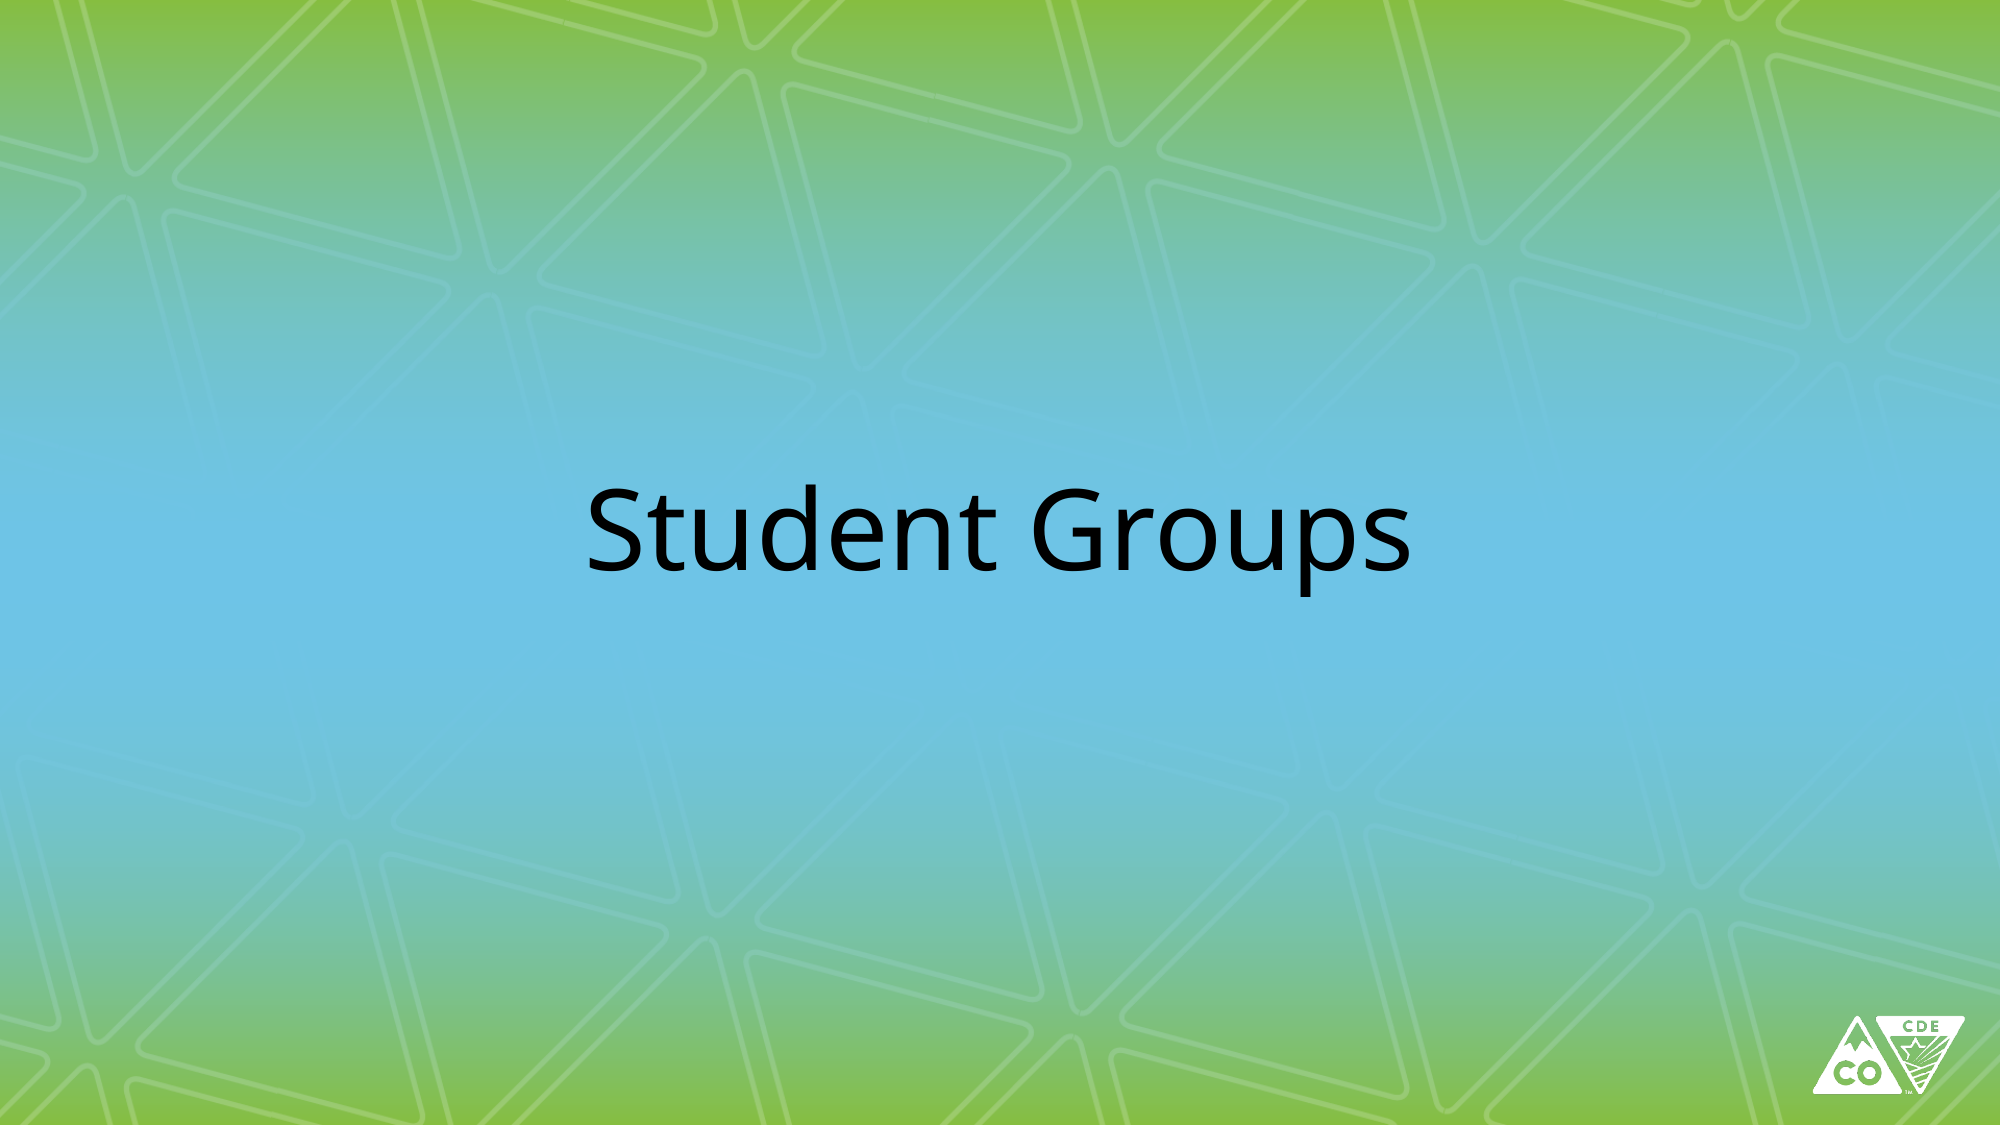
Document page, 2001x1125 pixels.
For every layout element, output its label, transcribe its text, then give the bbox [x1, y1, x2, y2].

picture [0, 0, 2000, 1125]
title Student Groups [150, 338, 1850, 730]
